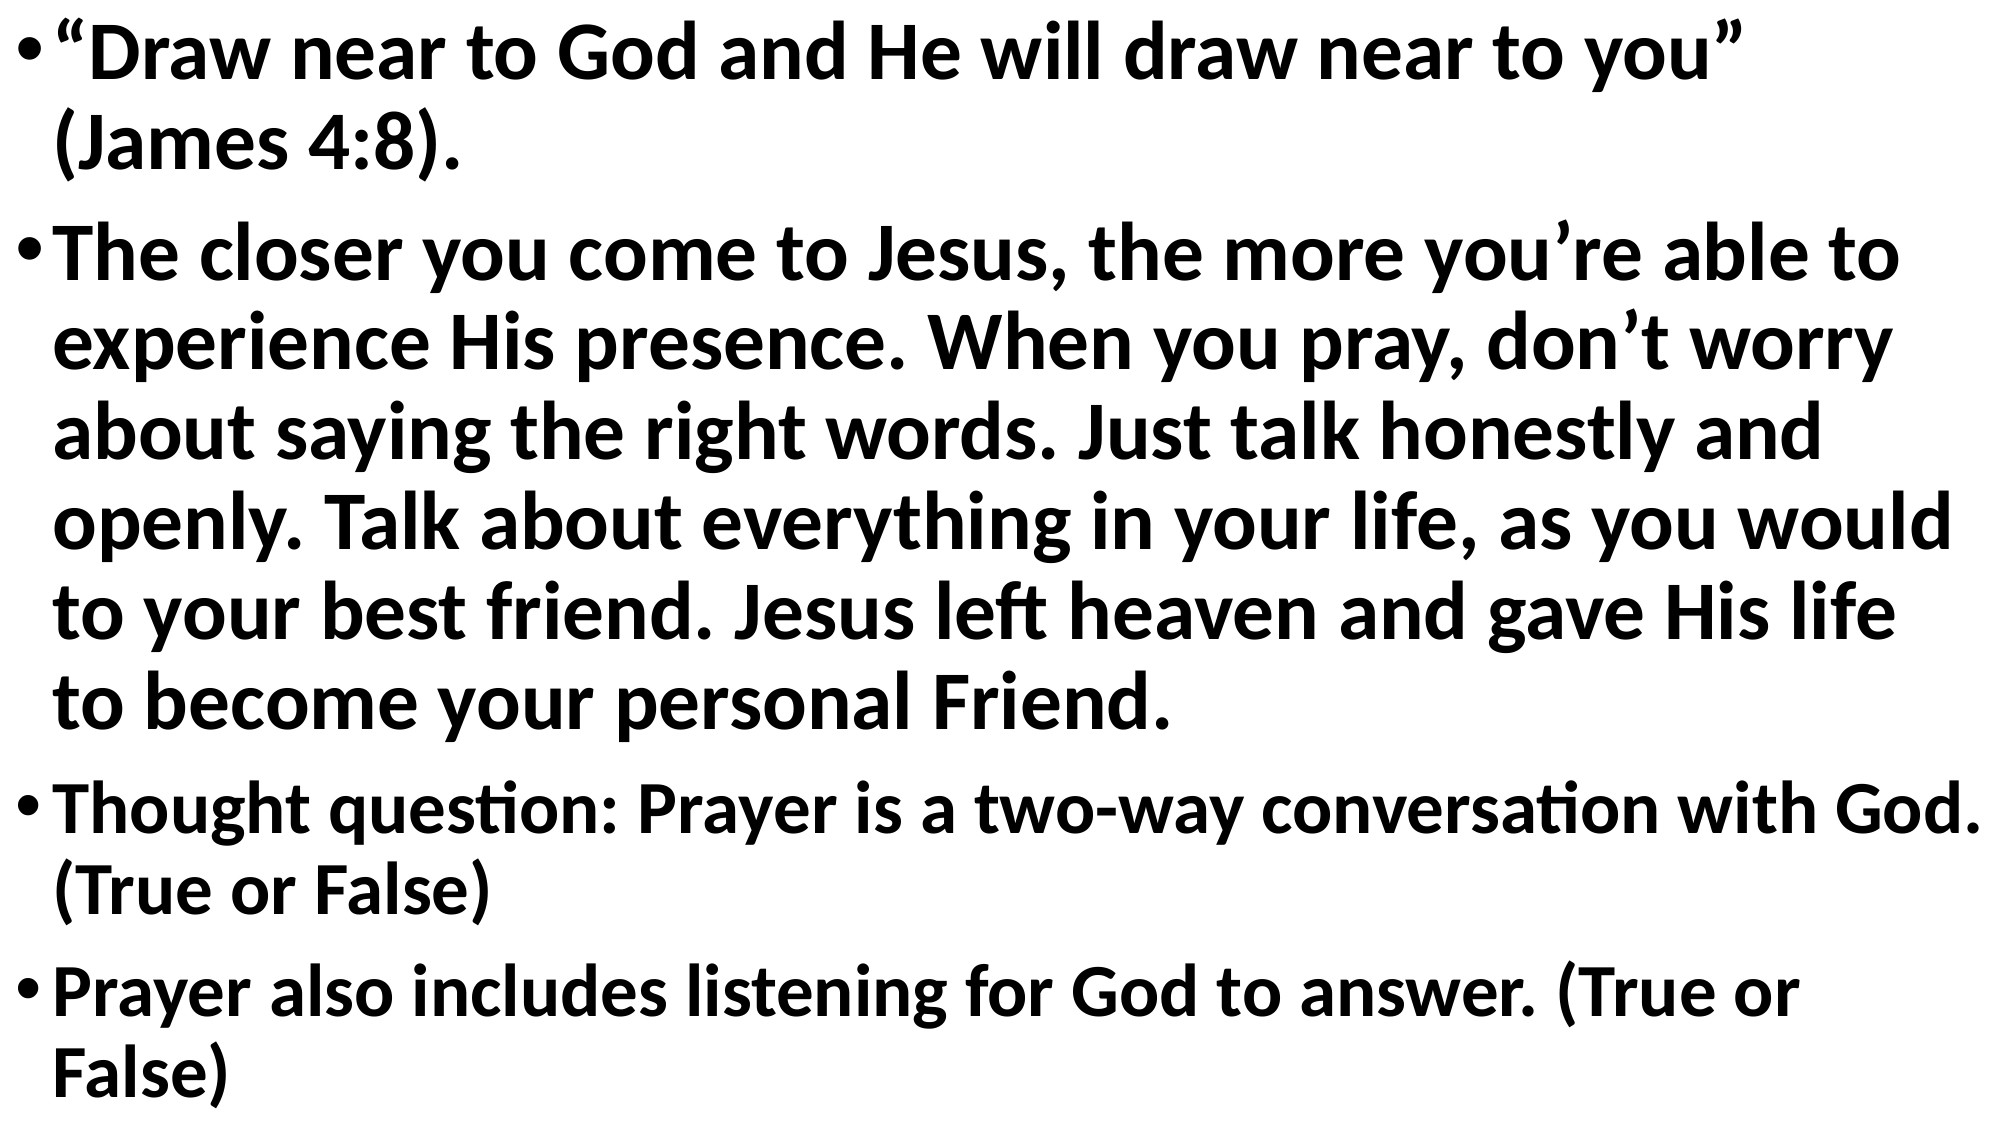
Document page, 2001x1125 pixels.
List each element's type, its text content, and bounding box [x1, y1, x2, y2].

list “Draw near to God and He will draw near to you” (James 4:8). The closer you come to Jesus, the more you’re able to experience His presence. When you pray, don’t worry about saying the right words. Just talk honestly and openly. Talk about everything in your life, as you would to your best friend. Jesus left heaven and gave His life to become your personal Friend. Thought question: Prayer is a two-way conversation with God. (True or False) Prayer also includes listening for God to answer. (True or False) [0, 0, 2000, 1125]
